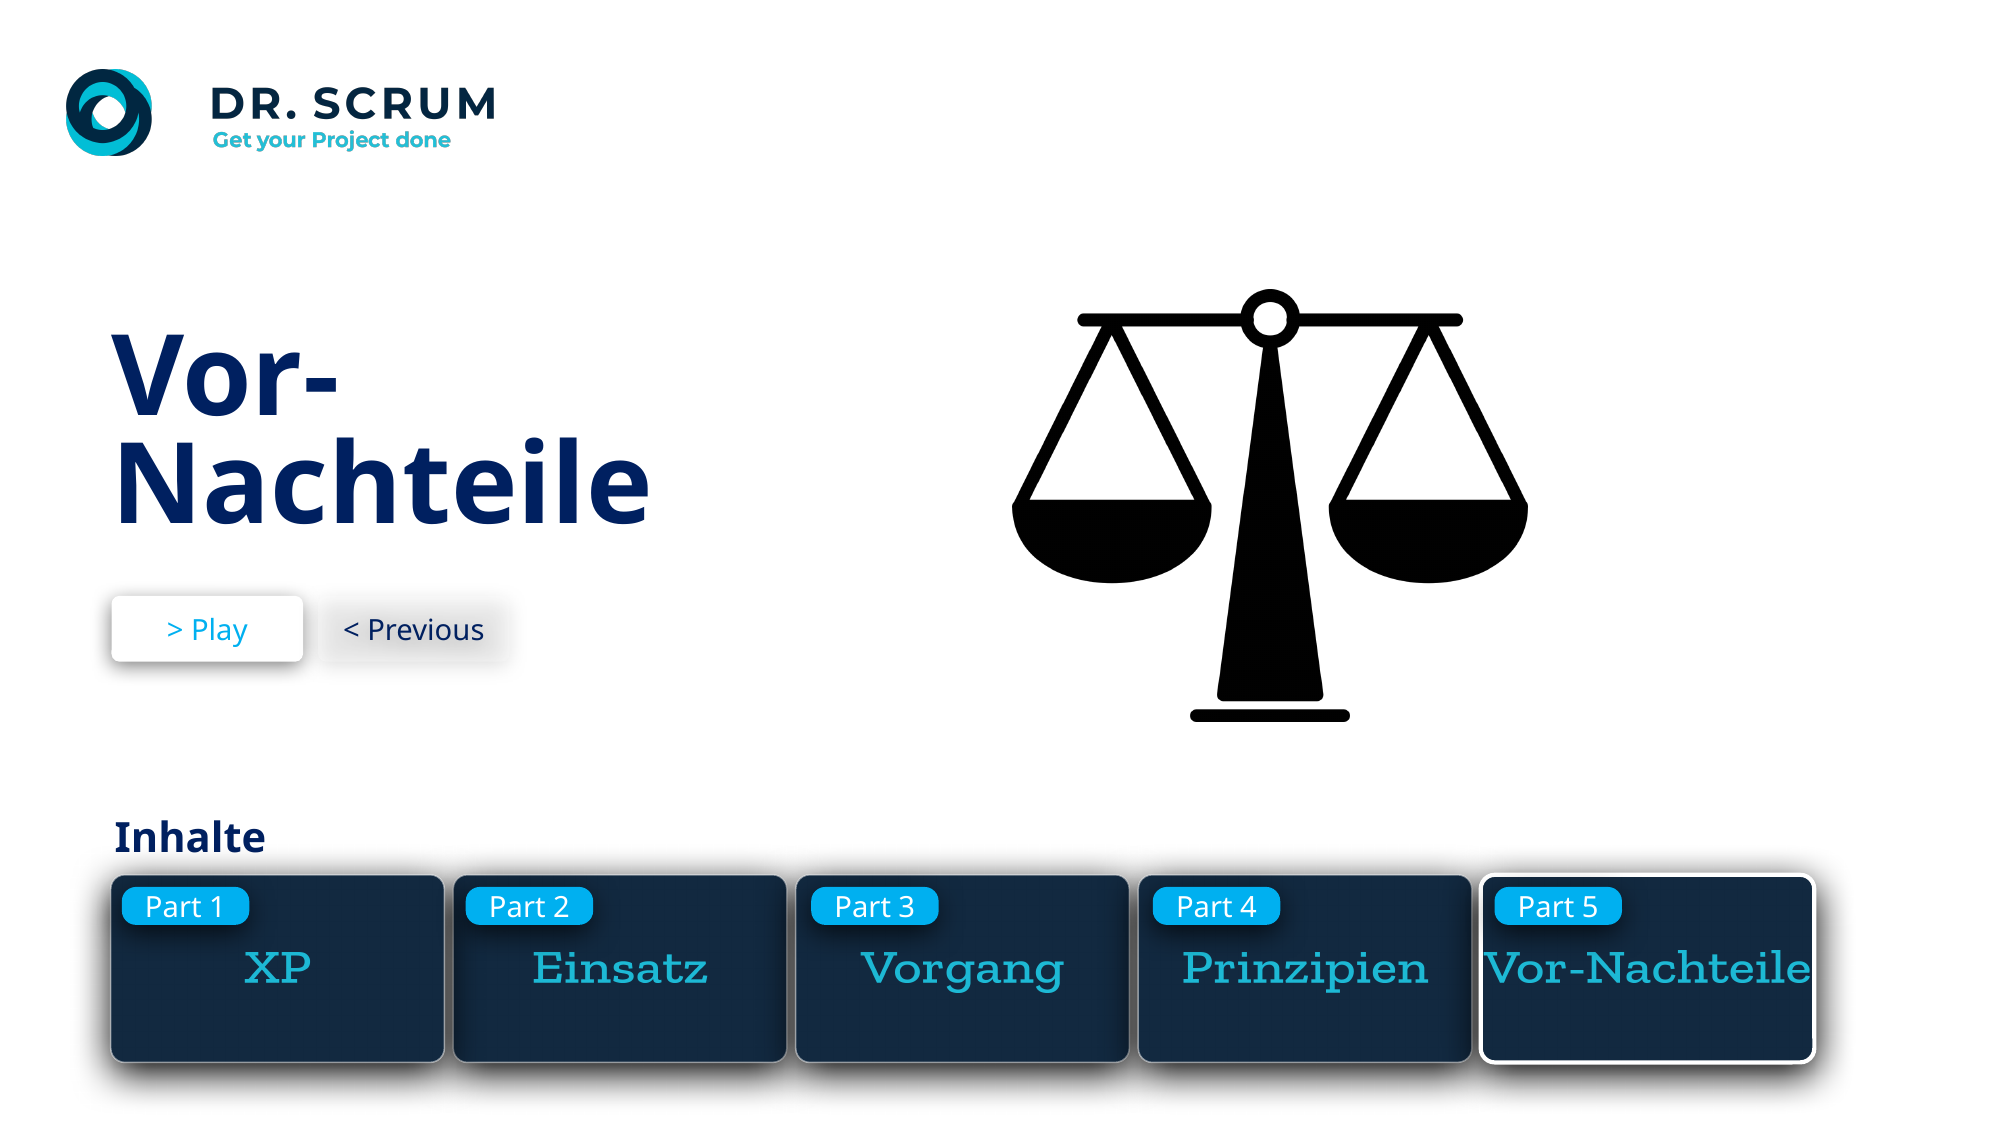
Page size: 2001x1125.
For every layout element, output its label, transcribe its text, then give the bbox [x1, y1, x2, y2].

picture [0, 0, 2000, 1125]
text_box > Play [111, 595, 304, 662]
text_box Vor-Nachteile [111, 329, 767, 546]
text_box < Previous [318, 595, 510, 662]
